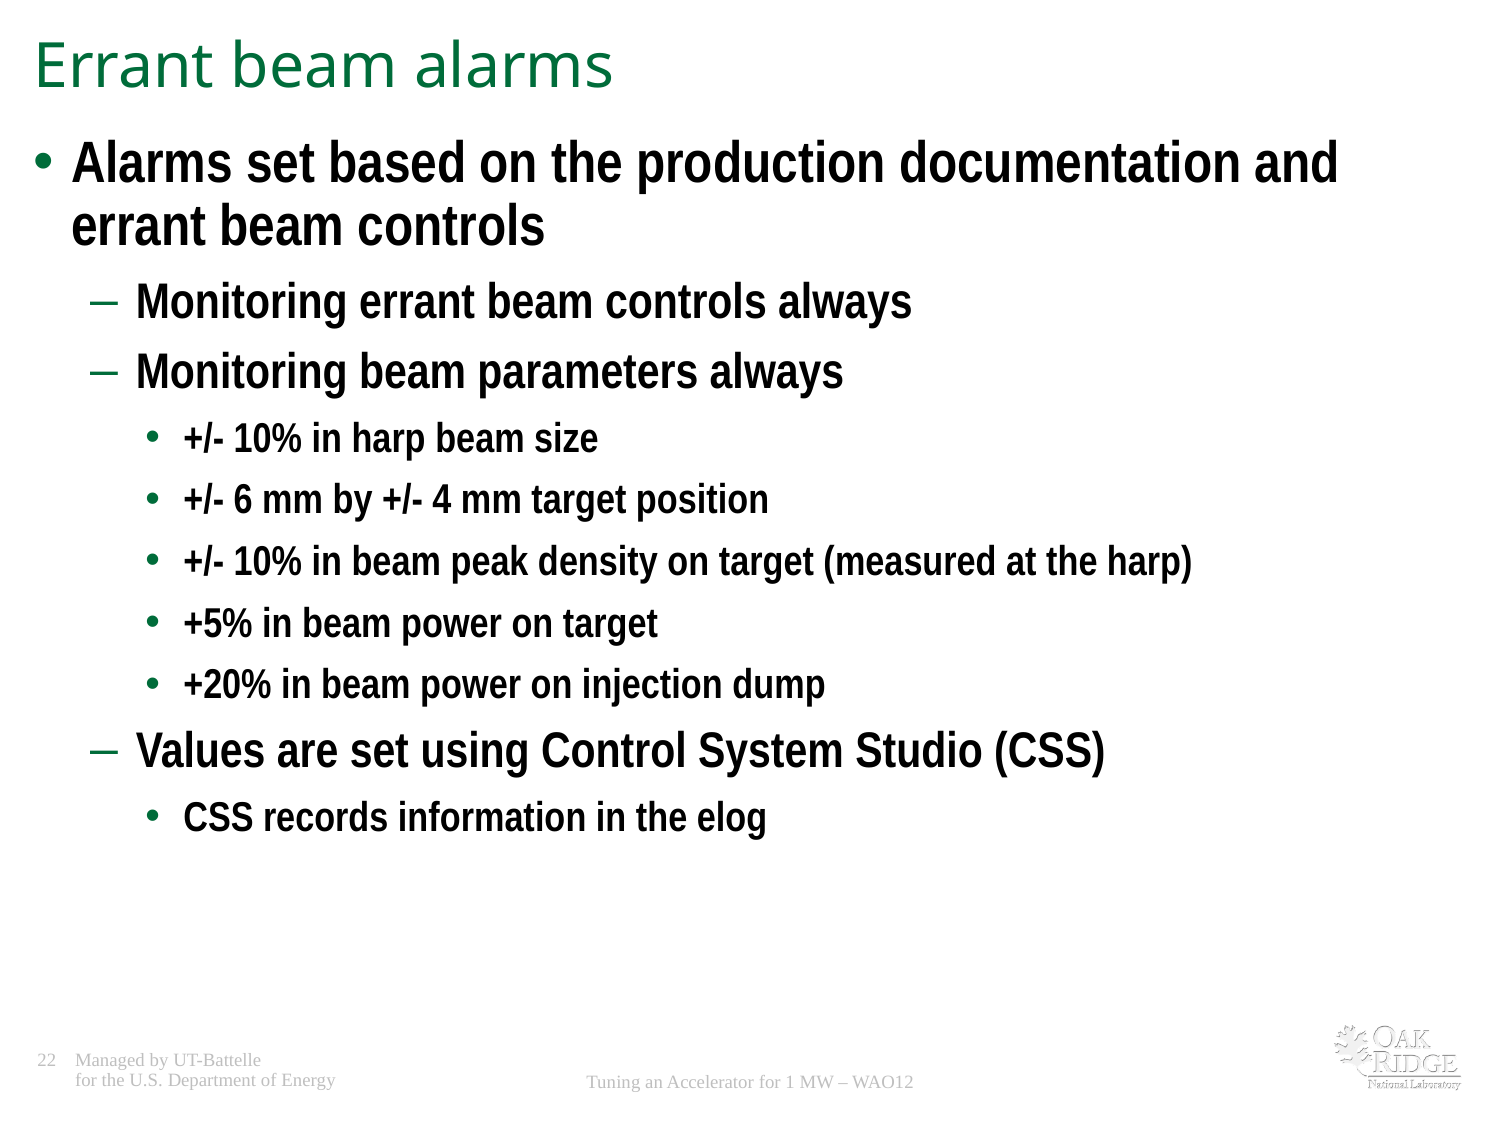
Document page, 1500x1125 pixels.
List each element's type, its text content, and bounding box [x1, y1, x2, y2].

picture [1325, 1019, 1472, 1095]
title Errant beam alarms [17, 28, 1369, 111]
list Alarms set based on the production documentation and errant beam controls Monitoring errant beam controls always Monitoring beam parameters always +/- 10% in harp beam size +/- 6 mm by +/- 4 mm target position +/- 10% in beam peak density on target (measured at the harp) +5% in beam power on target +20% in beam power on injection dump Values are set using Control System Studio (CSS) CSS records information in the elog [17, 124, 1369, 857]
